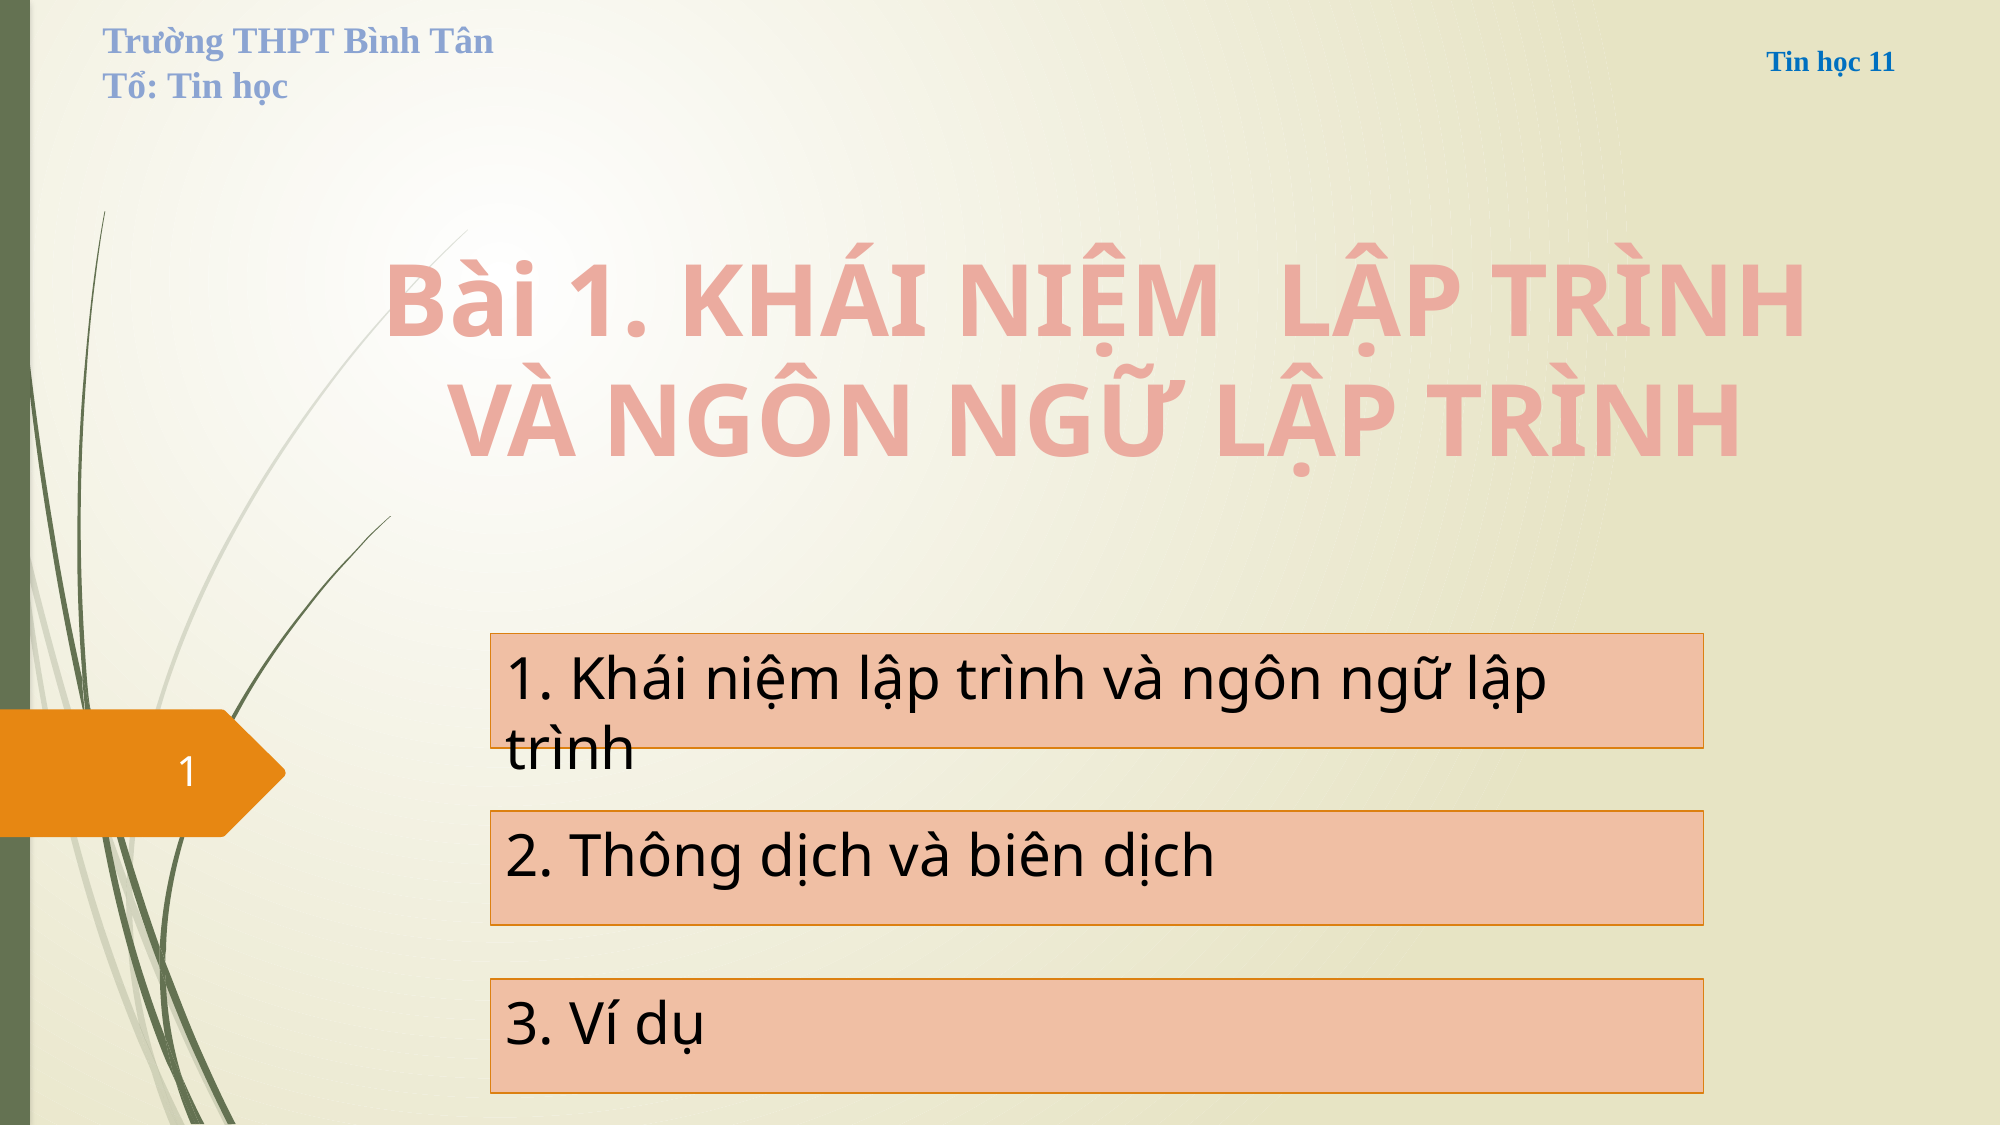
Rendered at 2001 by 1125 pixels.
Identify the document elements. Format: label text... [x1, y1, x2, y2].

title Bài 1. KHÁI NIỆM LẬP TRÌNH VÀ NGÔN NGỮ LẬP TRÌNH [365, 112, 1829, 484]
footer Trường THPT Bình Tân Tổ: Tin học [87, 31, 667, 92]
text_box 2. Thông dịch và biên dịch [490, 810, 1704, 926]
slide_number 1 [87, 743, 216, 803]
text_box 3. Ví dụ [490, 978, 1704, 1094]
subtitle 1. Khái niệm lập trình và ngôn ngữ lập trình [490, 633, 1704, 749]
